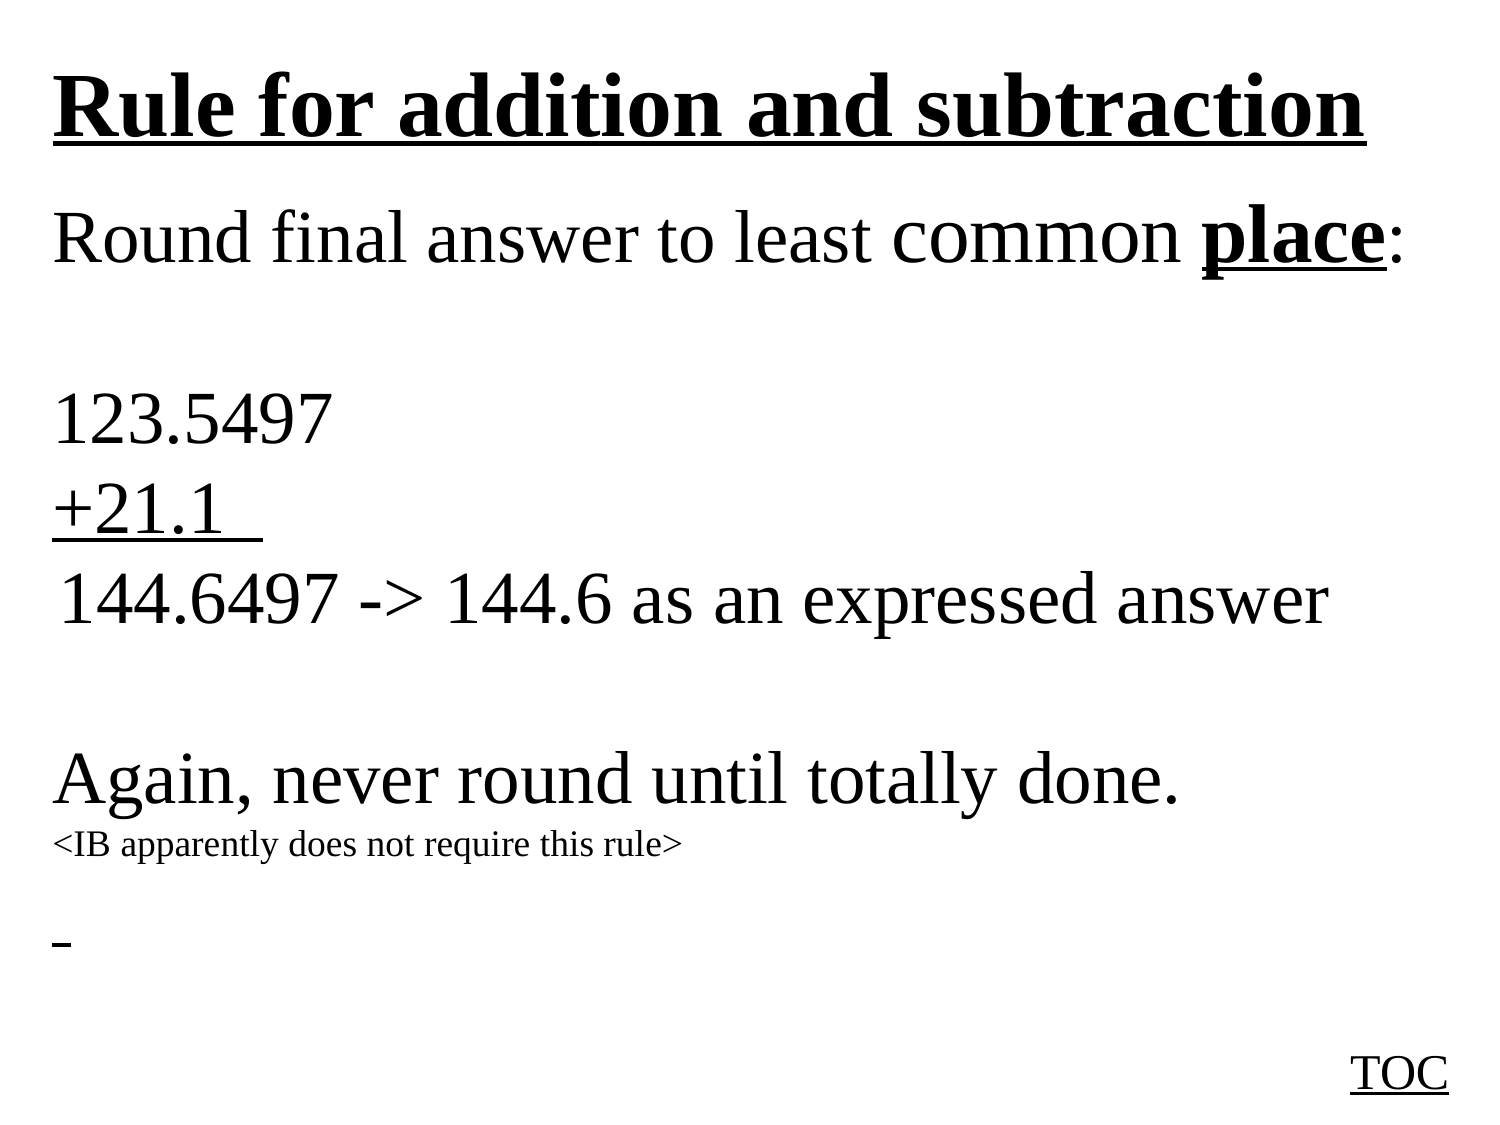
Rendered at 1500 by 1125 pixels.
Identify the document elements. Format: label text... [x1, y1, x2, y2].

text_box Rule for addition and subtraction [37, 37, 1399, 163]
text_box TOC [1335, 1031, 1465, 1107]
text_box Round final answer to least common place: 123.5497 +21.1 144.6497 -> 144.6 as an expressed answer Again, never round until totally done. <IB apparently does not require this rule> [37, 171, 1463, 962]
